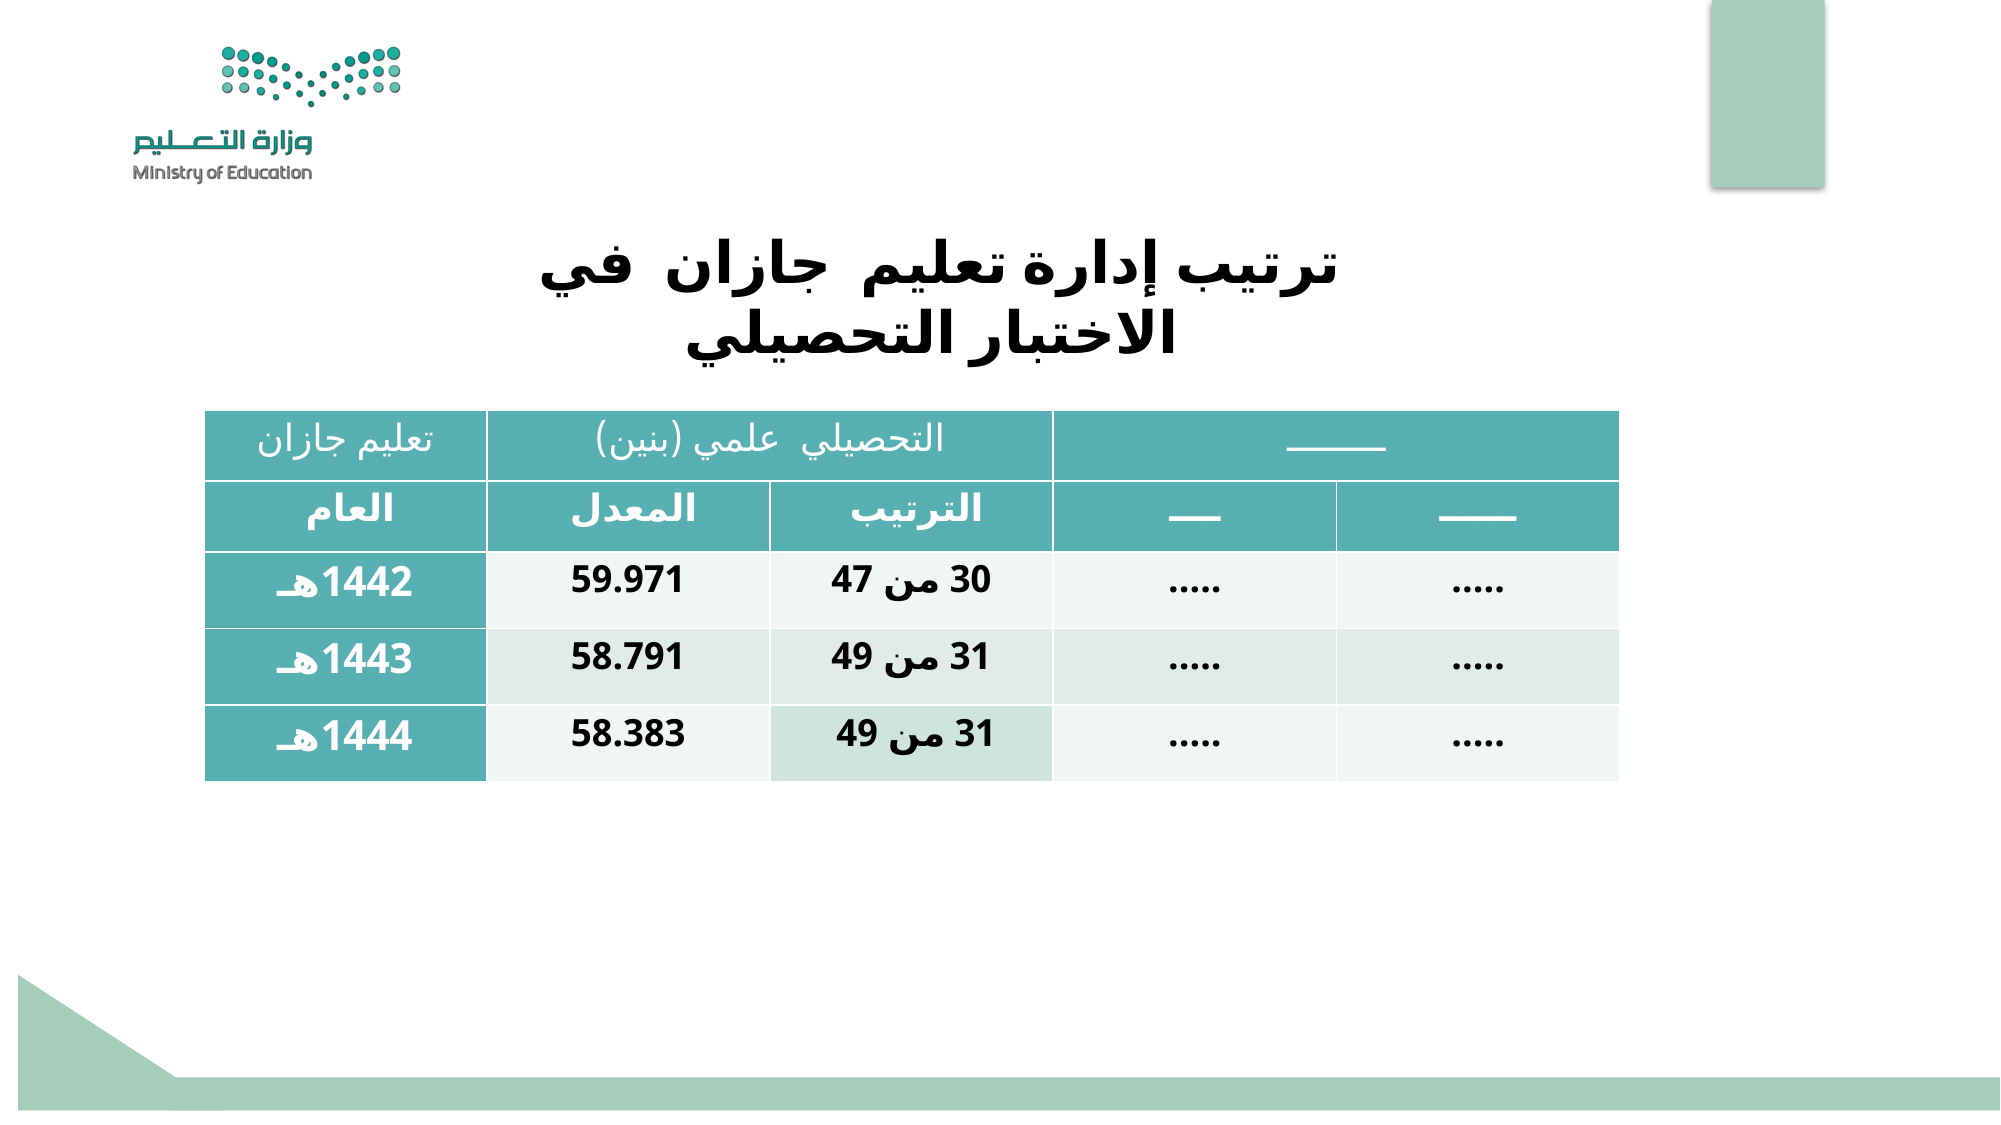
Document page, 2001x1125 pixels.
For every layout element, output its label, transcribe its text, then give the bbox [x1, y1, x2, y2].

table_cell الترتيب [771, 482, 1052, 551]
text_box ترتيب إدارة تعليم جازان في الاختبار التحصيلي [439, 217, 1440, 373]
table_cell 58.383 [488, 706, 769, 781]
table_cell 1444هـ [205, 706, 486, 781]
table_cell ..... [1337, 629, 1619, 704]
table_cell 31 من 49 [771, 706, 1052, 781]
table_header التحصيلي علمي (بنين) [488, 411, 1052, 480]
table_header تعليم جازان [205, 411, 486, 480]
table_cell ..... [1054, 553, 1336, 628]
table_cell ــــــ [1337, 482, 1619, 551]
table_cell 31 من 49 [771, 629, 1052, 704]
table_cell المعدل [488, 482, 769, 551]
table_cell ..... [1337, 706, 1619, 781]
table_cell 30 من 47 [771, 553, 1052, 628]
picture [122, 39, 404, 191]
table_cell ..... [1054, 629, 1336, 704]
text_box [17, 974, 2000, 1111]
table_cell 58.791 [488, 629, 769, 704]
table_cell 59.971 [488, 553, 769, 628]
table_cell العام [205, 482, 486, 551]
table_cell ــــ [1054, 482, 1336, 551]
table_cell 1443هـ [205, 629, 486, 704]
table_cell ..... [1337, 553, 1619, 628]
table_header ـــــــــ [1054, 411, 1619, 480]
table_cell ..... [1054, 706, 1336, 781]
table_cell 1442هـ [205, 553, 486, 628]
